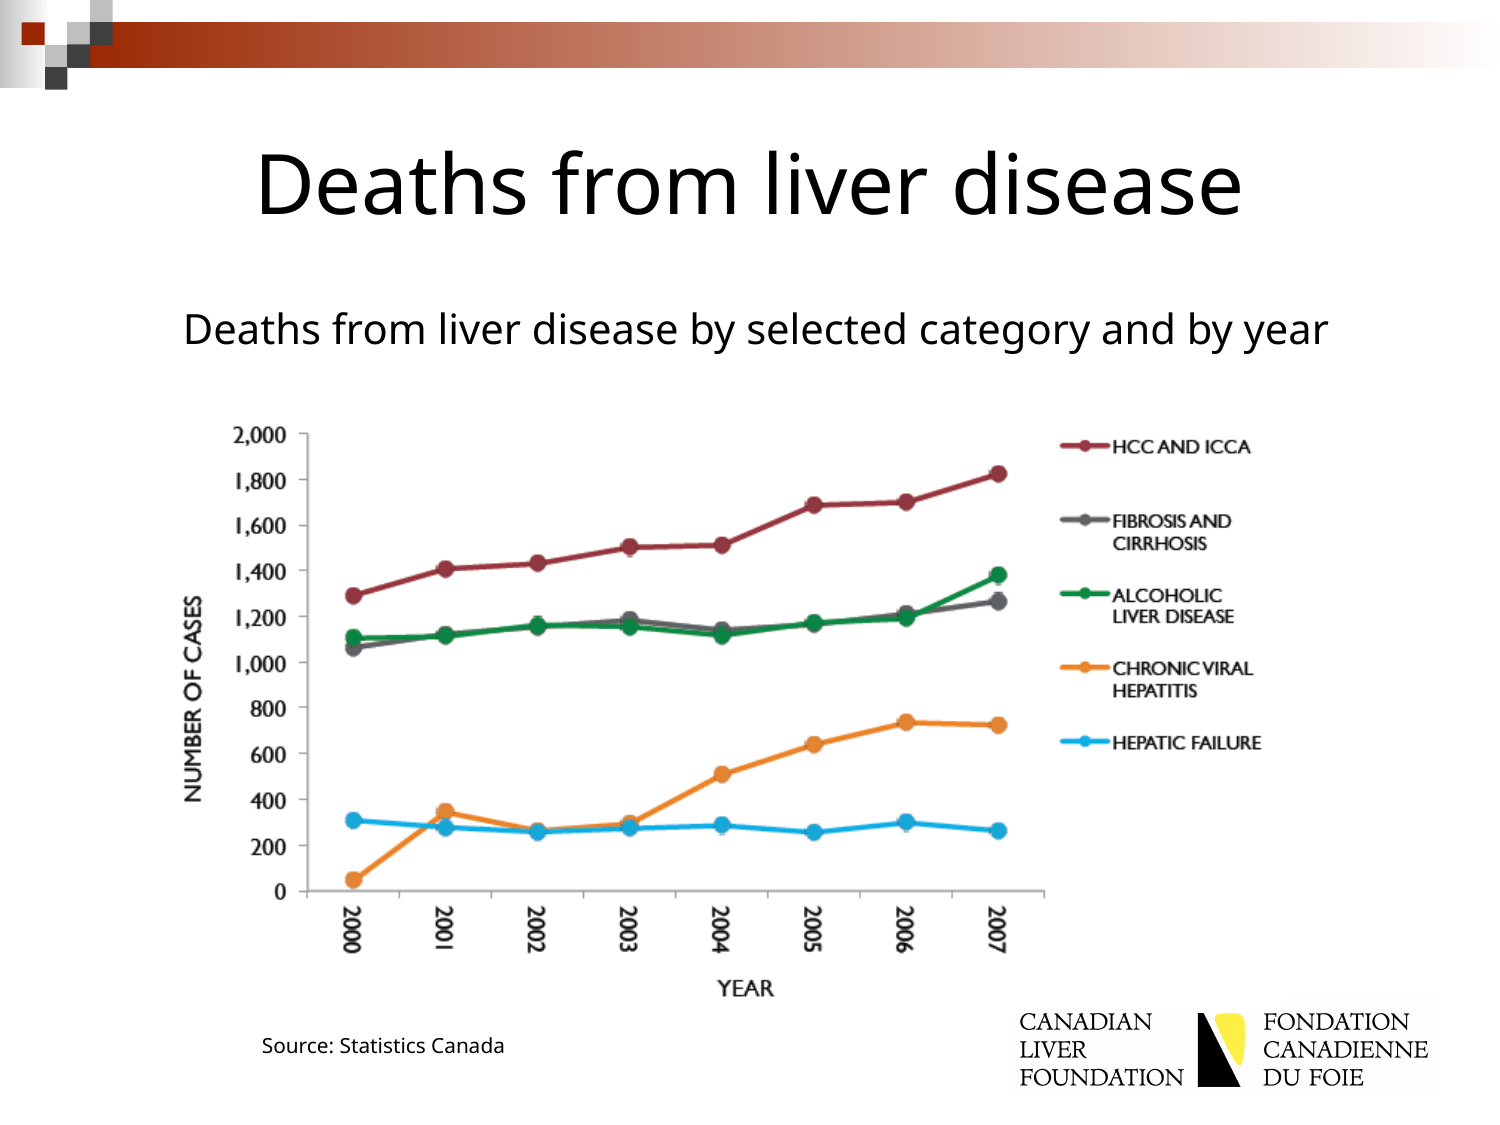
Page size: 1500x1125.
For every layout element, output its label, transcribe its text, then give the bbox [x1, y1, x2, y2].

title Deaths from liver disease [75, 87, 1425, 275]
picture [155, 412, 1438, 1097]
text_box Source: Statistics Canada [247, 1025, 526, 1065]
text_box Deaths from liver disease by selected category and by year [162, 295, 1350, 361]
